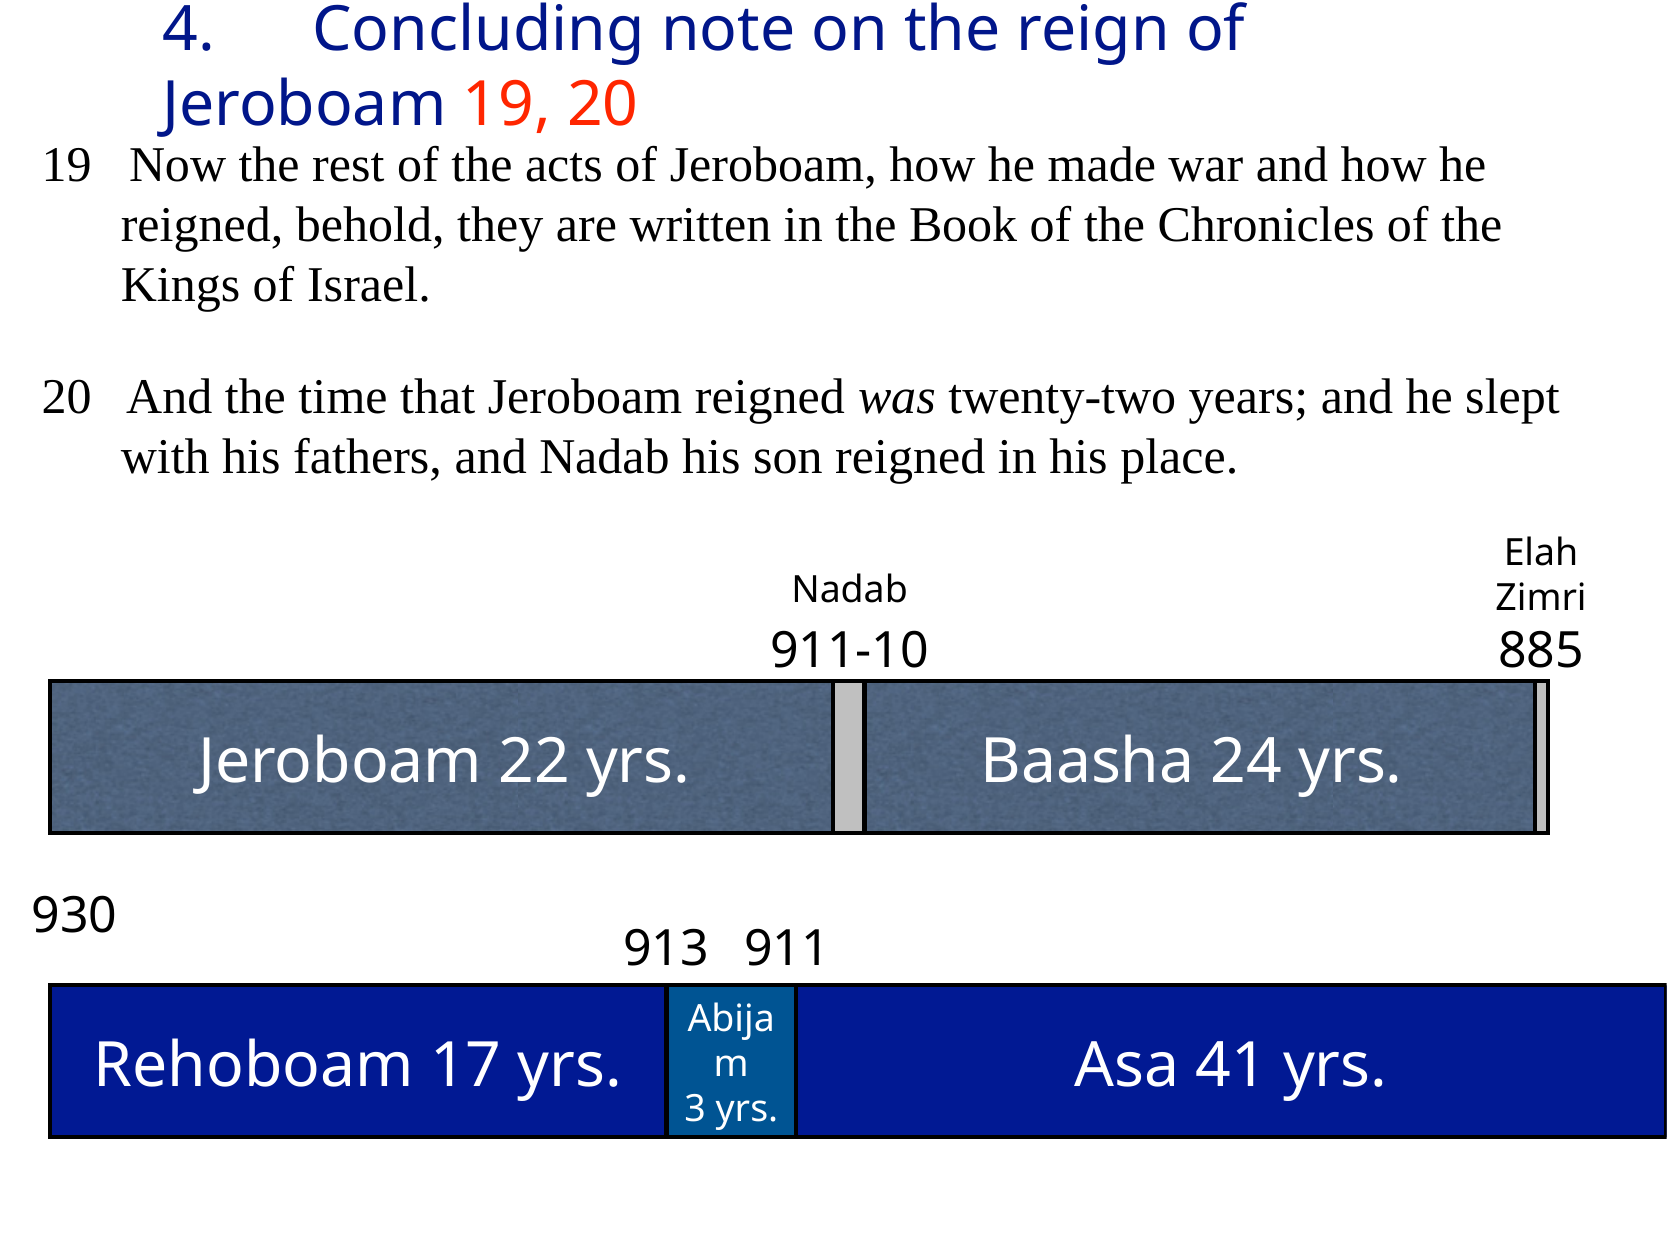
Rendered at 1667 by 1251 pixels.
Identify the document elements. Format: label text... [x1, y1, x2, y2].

text_box 911 [737, 909, 836, 982]
list 19 Now the rest of the acts of Jeroboam, how he made war and how he reigned, behold, they are written in the Book of the Chronicles of the Kings of Israel. 20 And the time that Jeroboam reigned was twenty-two years; and he slept with his fathers, and Nadab his son reigned in his place. [32, 122, 1634, 556]
text_box [1535, 685, 1548, 834]
text_box 911-10 [762, 611, 936, 685]
title 4. Concluding note on the reign of Jeroboam 19, 20 [161, 3, 1505, 122]
text_box Nadab [785, 558, 914, 611]
text_box Baasha 24 yrs. [864, 681, 1535, 834]
text_box Asa 41 yrs. [795, 985, 1667, 1138]
text_box 913 [617, 909, 716, 982]
text_box [833, 685, 864, 834]
text_box 885 [1454, 611, 1628, 685]
text_box 930 [25, 876, 124, 949]
text_box Abijam 3 yrs. [666, 985, 795, 1138]
text_box Rehoboam 17 yrs. [49, 985, 666, 1138]
text_box Jeroboam 22 yrs. [49, 681, 833, 834]
text_box Elah Zimri [1489, 521, 1594, 611]
